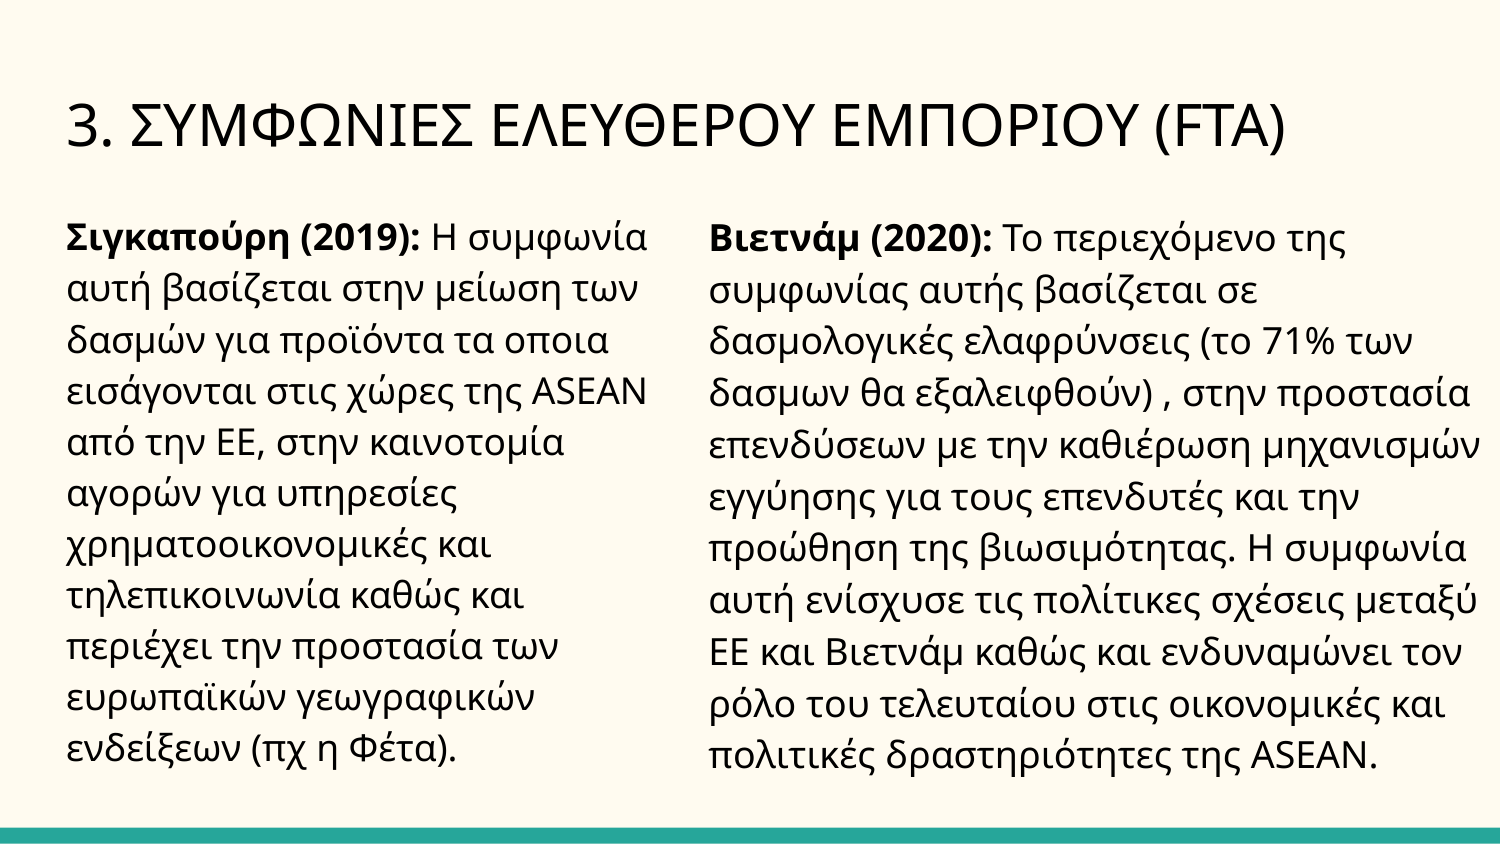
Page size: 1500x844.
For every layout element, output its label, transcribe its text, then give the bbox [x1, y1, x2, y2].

list Σιγκαπούρη (2019): Η συμφωνία αυτή βασίζεται στην μείωση των δασμών για προϊόντα τα οποια εισάγονται στις χώρες της ASEAN από την ΕΕ, στην καινοτομία αγορών για υπηρεσίες χρηματοοικονομικές και τηλεπικοινωνία καθώς και περιέχει την προστασία των ευρωπαϊκών γεωγραφικών ενδείξεων (πχ η Φέτα). [51, 192, 693, 789]
title 3. ΣΥΜΦΩΝΙΕΣ ΕΛΕΥΘΕΡΟΥ ΕΜΠΟΡΙΟΥ (FTA) [51, 72, 1449, 174]
list Βιετνάμ (2020): Το περιεχόμενο της συμφωνίας αυτής βασίζεται σε δασμολογικές ελαφρύνσεις (το 71% των δασμων θα εξαλειφθούν) , στην προστασία επενδύσεων με την καθιέρωση μηχανισμών εγγύησης για τους επενδυτές και την προώθηση της βιωσιμότητας. Η συμφωνία αυτή ενίσχυσε τις πολίτικες σχέσεις μεταξύ ΕΕ και Βιετνάμ καθώς και ενδυναμώνει τον ρόλο του τελευταίου στις οικονομικές και πολιτικές δραστηριότητες της ASEAN. [693, 192, 1500, 844]
